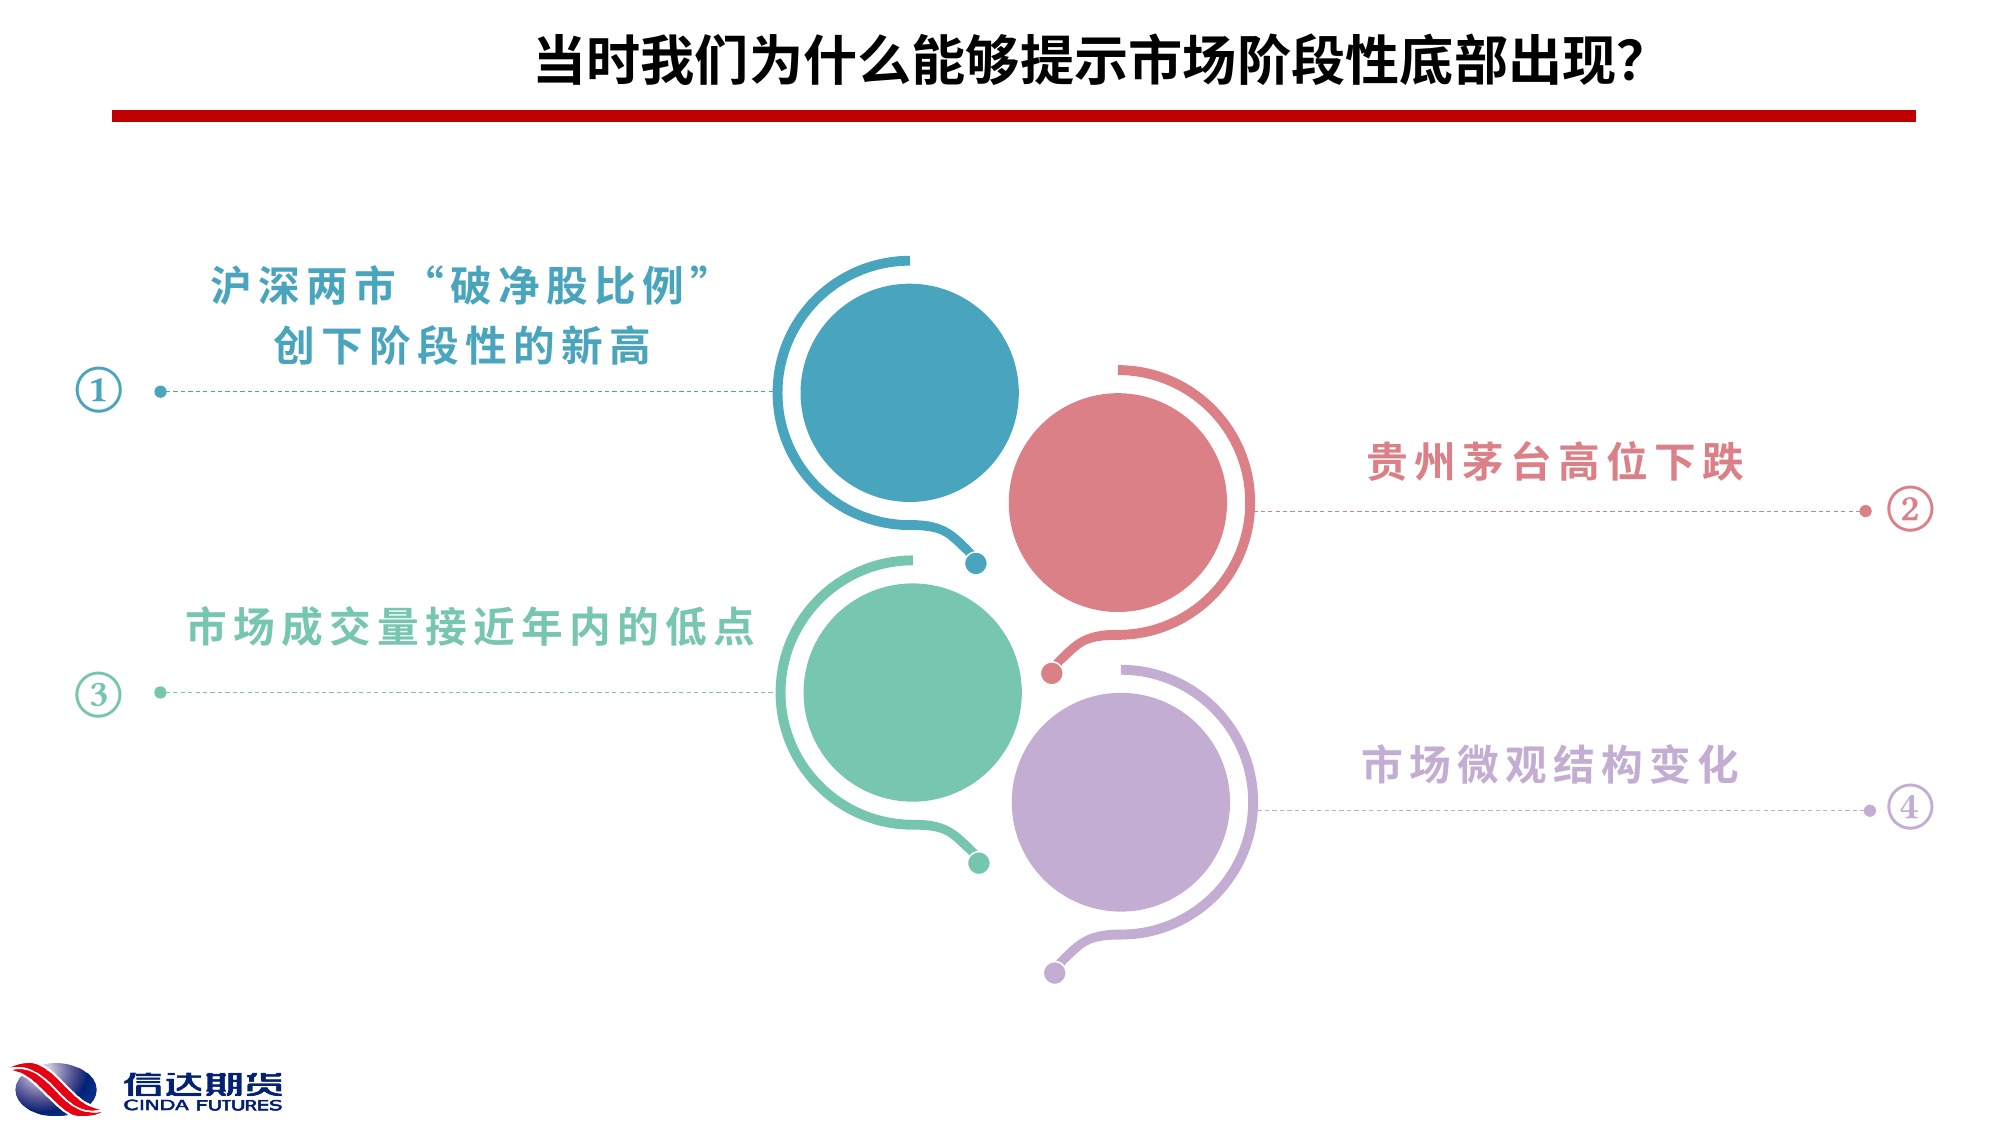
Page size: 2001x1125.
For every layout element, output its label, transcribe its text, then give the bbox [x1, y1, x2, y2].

text_box [774, 554, 979, 856]
text_box 沪深两市“破净股比例”创下阶段性的新高 [160, 232, 764, 387]
text_box [802, 582, 1023, 803]
text_box [1007, 392, 1229, 614]
text_box [771, 254, 975, 557]
text_box 市场微观结构变化 [1290, 710, 1810, 807]
text_box ③ [58, 647, 152, 738]
text_box [1042, 960, 1068, 986]
text_box ④ [1870, 760, 1964, 851]
text_box 贵州茅台高位下跌 [1290, 407, 1810, 505]
text_box [1052, 364, 1257, 666]
text_box 市场成交量接近年内的低点 [139, 551, 776, 690]
text_box 当时我们为什么能够提示市场阶段性底部出现？ [418, 18, 1687, 99]
text_box [799, 282, 1020, 504]
text_box [1010, 691, 1232, 913]
text_box [1055, 663, 1260, 966]
text_box [966, 850, 992, 876]
text_box [1039, 660, 1065, 686]
text_box ② [1870, 461, 1964, 552]
text_box [963, 550, 989, 576]
text_box ① [58, 342, 152, 433]
picture [9, 1063, 282, 1116]
